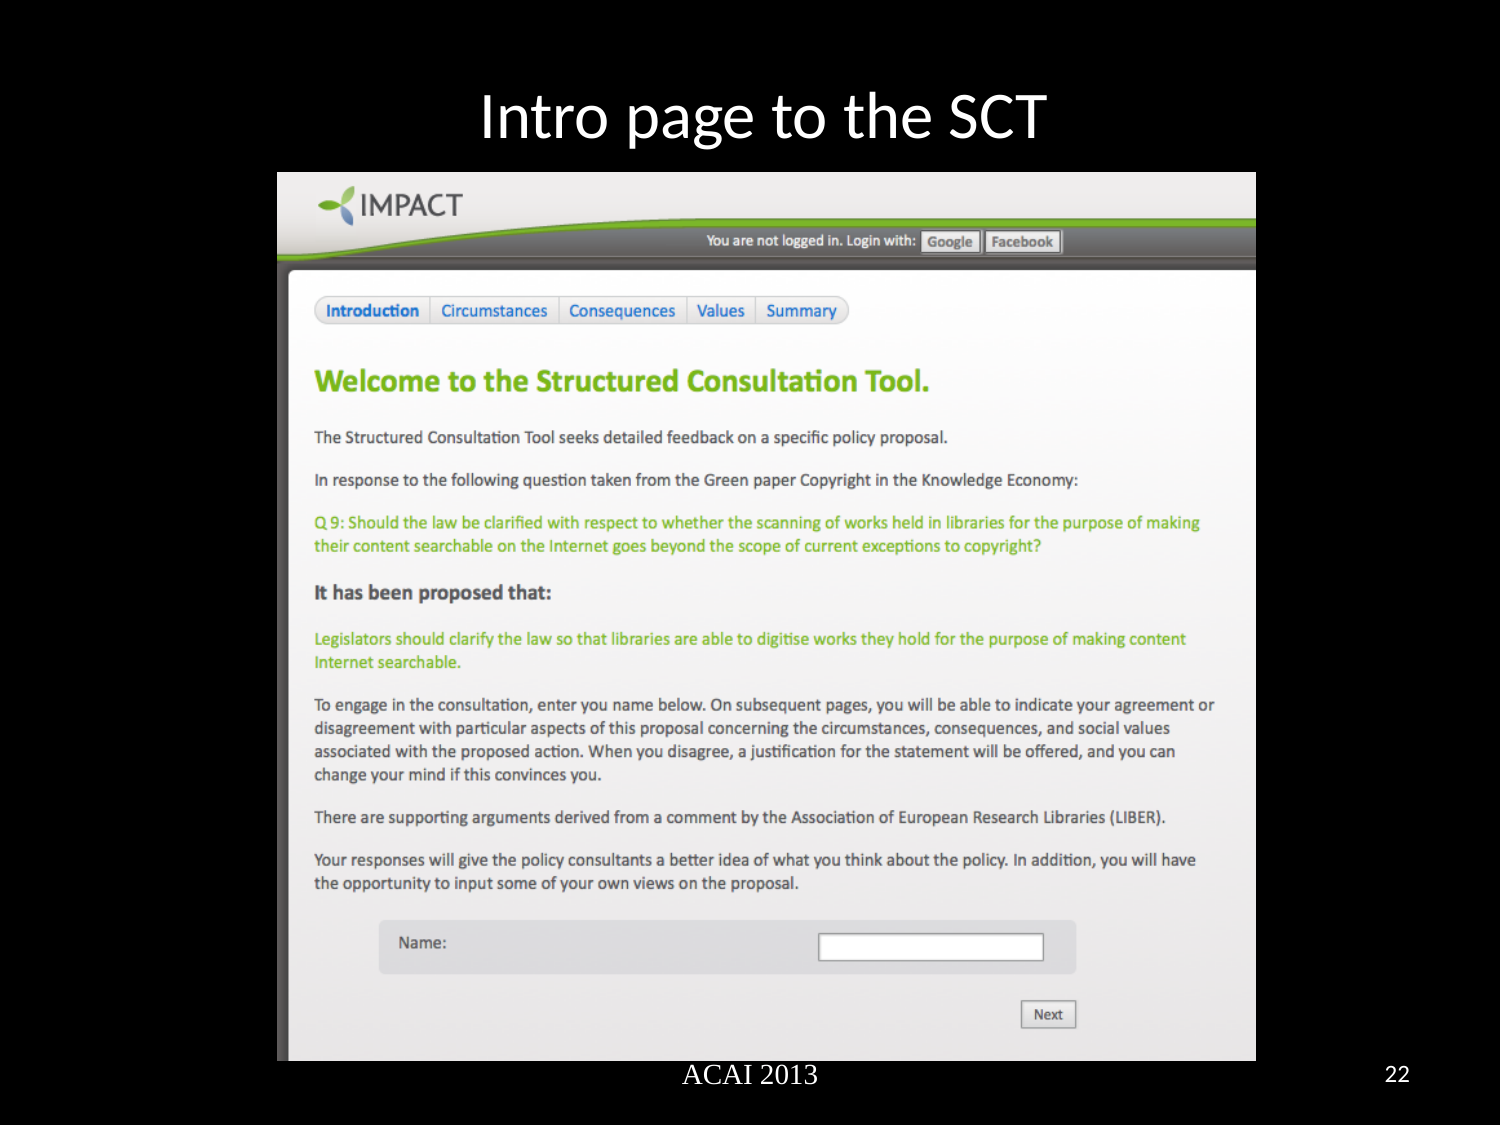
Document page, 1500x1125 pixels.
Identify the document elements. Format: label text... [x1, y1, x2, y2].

picture [277, 172, 1257, 1061]
title Intro page to the SCT [75, 20, 1453, 202]
footer ACAI 2013 [512, 1069, 988, 1103]
slide_number 22 [1074, 1042, 1425, 1103]
